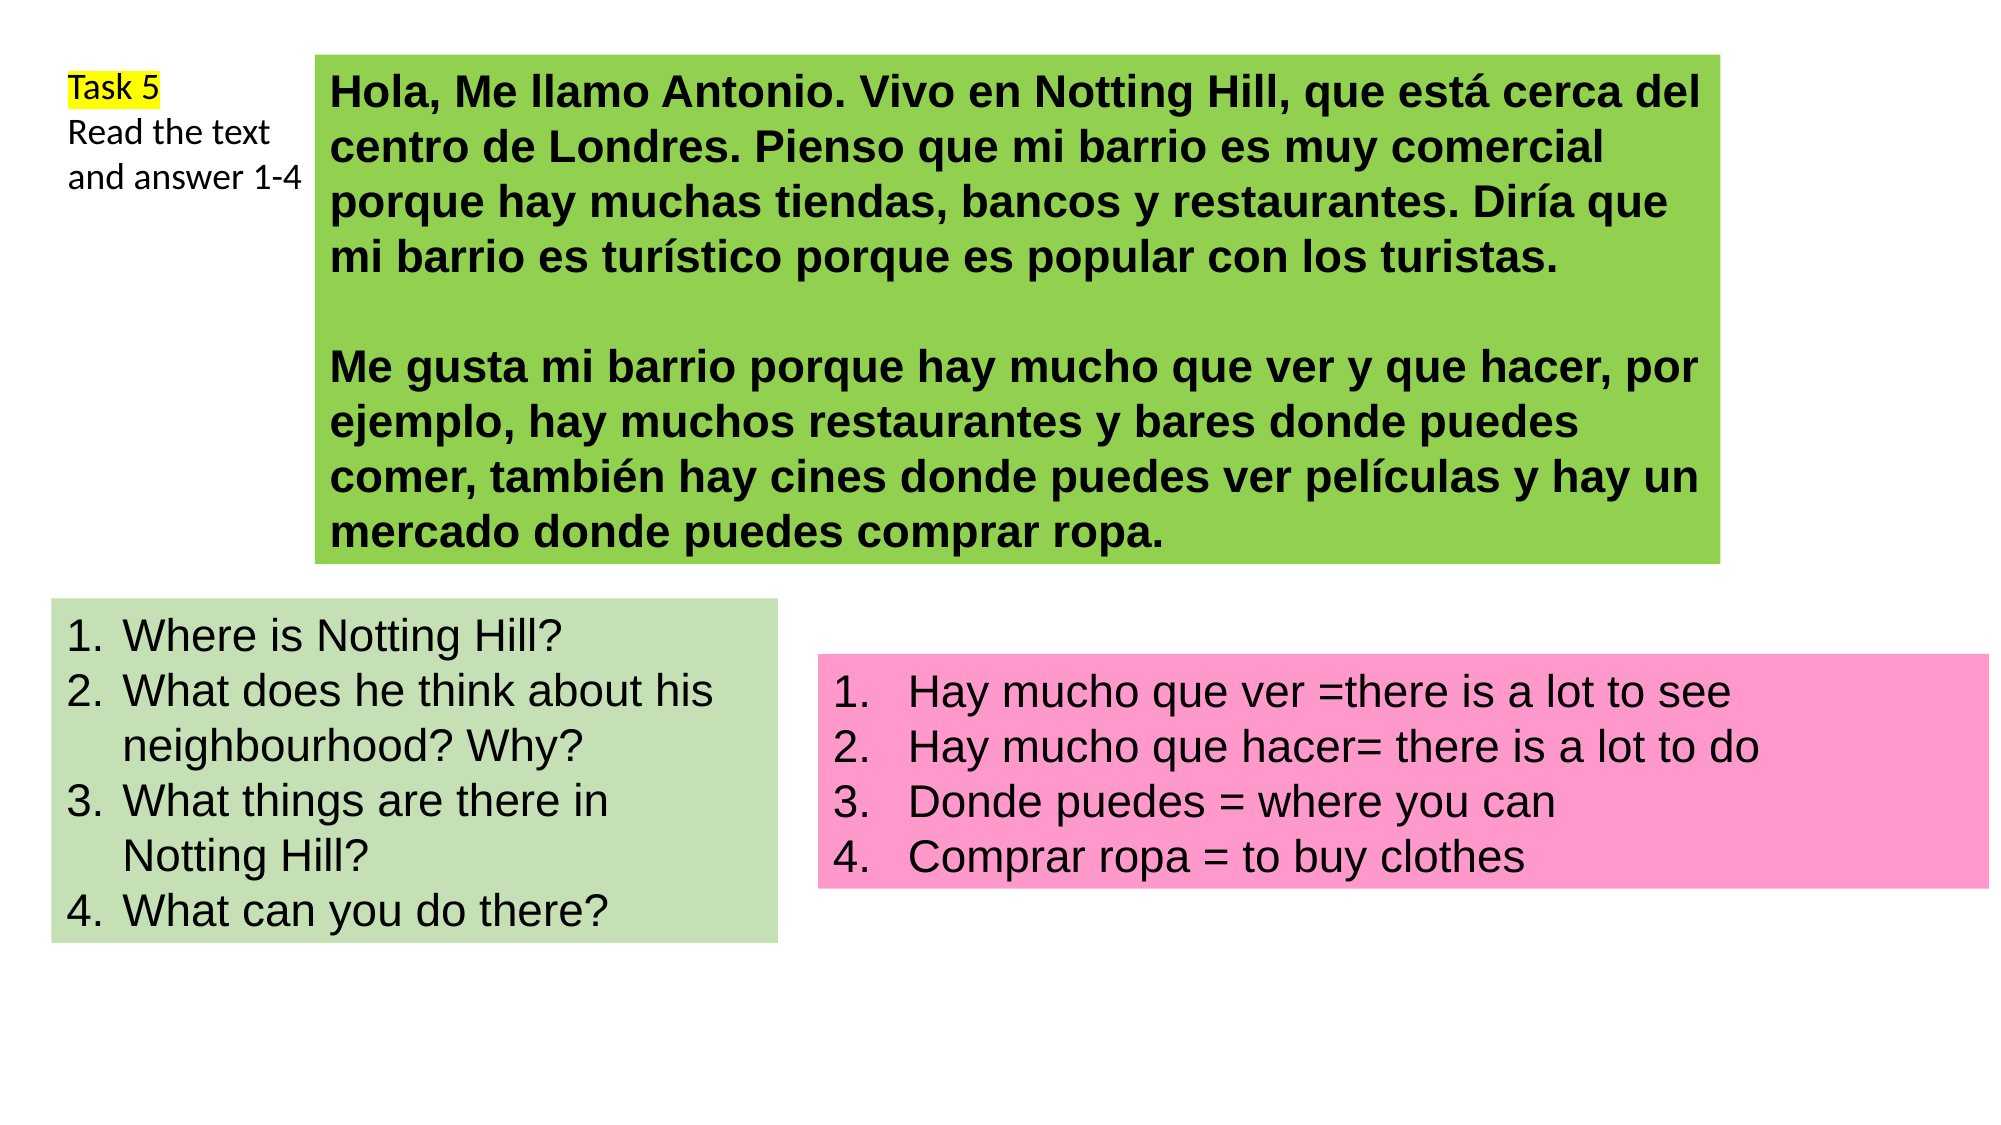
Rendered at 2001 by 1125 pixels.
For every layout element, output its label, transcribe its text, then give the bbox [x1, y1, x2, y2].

text_box Where is Notting Hill? What does he think about his neighbourhood? Why? What things are there in Notting Hill? What can you do there? [51, 598, 778, 943]
text_box Task 5 Read the text and answer 1-4 [52, 54, 318, 205]
text_box Hay mucho que ver =there is a lot to see Hay mucho que hacer= there is a lot to do Donde puedes = where you can Comprar ropa = to buy clothes [818, 653, 1990, 889]
text_box Hola, Me llamo Antonio. Vivo en Notting Hill, que está cerca del centro de Londres. Pienso que mi barrio es muy comercial porque hay muchas tiendas, bancos y restaurantes. Diría que mi barrio es turístico porque es popular con los turistas. Me gusta mi barrio porque hay mucho que ver y que hacer, por ejemplo, hay muchos restaurantes y bares donde puedes comer, también hay cines donde puedes ver películas y hay un mercado donde puedes comprar ropa. [314, 54, 1721, 565]
